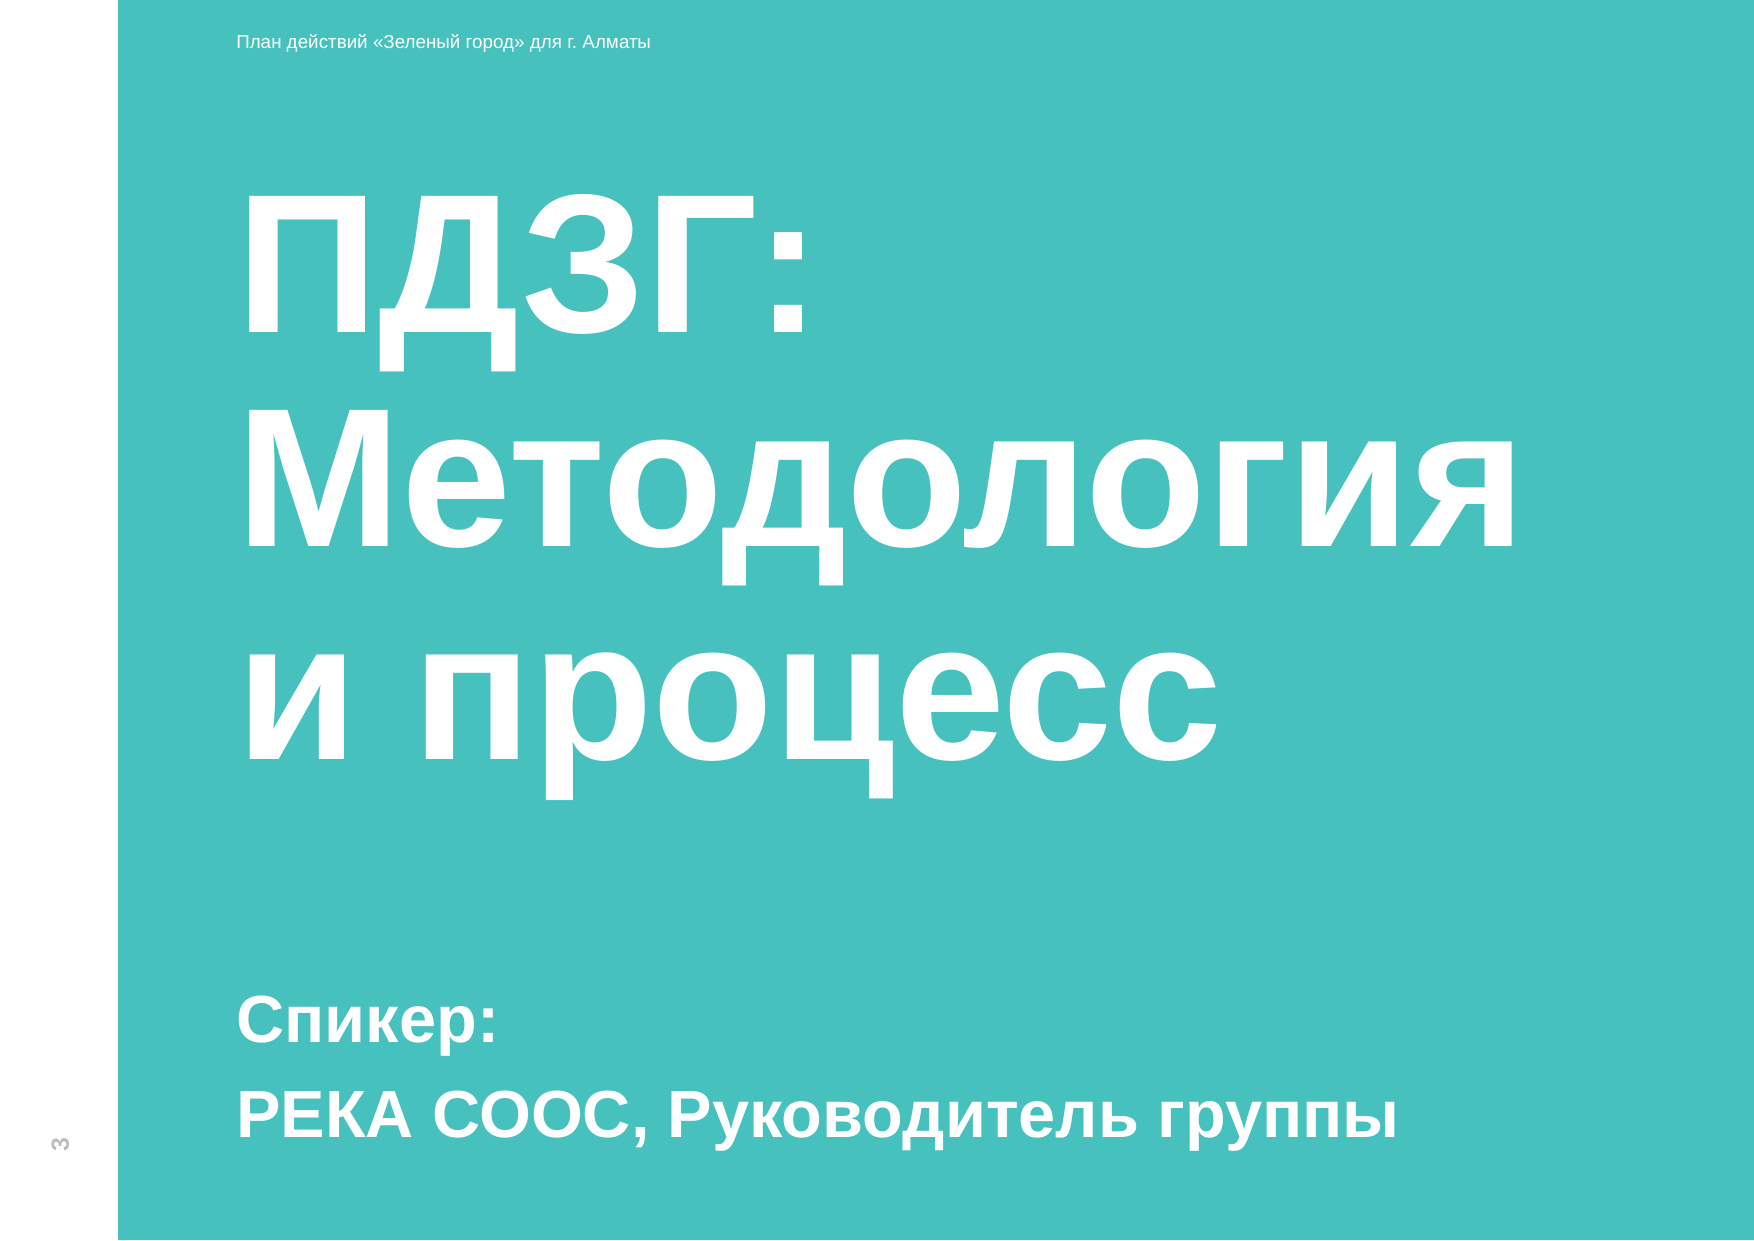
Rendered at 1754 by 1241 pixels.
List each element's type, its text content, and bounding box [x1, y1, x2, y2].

slide_number 3 [29, 757, 89, 1152]
footer План действий «Зеленый город» для г. Алматы [236, 29, 1643, 70]
list Спикер: РЕКА СООС, Руководитель группы [236, 1058, 1654, 1152]
title ПДЗГ: Методология и процесс [236, 161, 1654, 1047]
